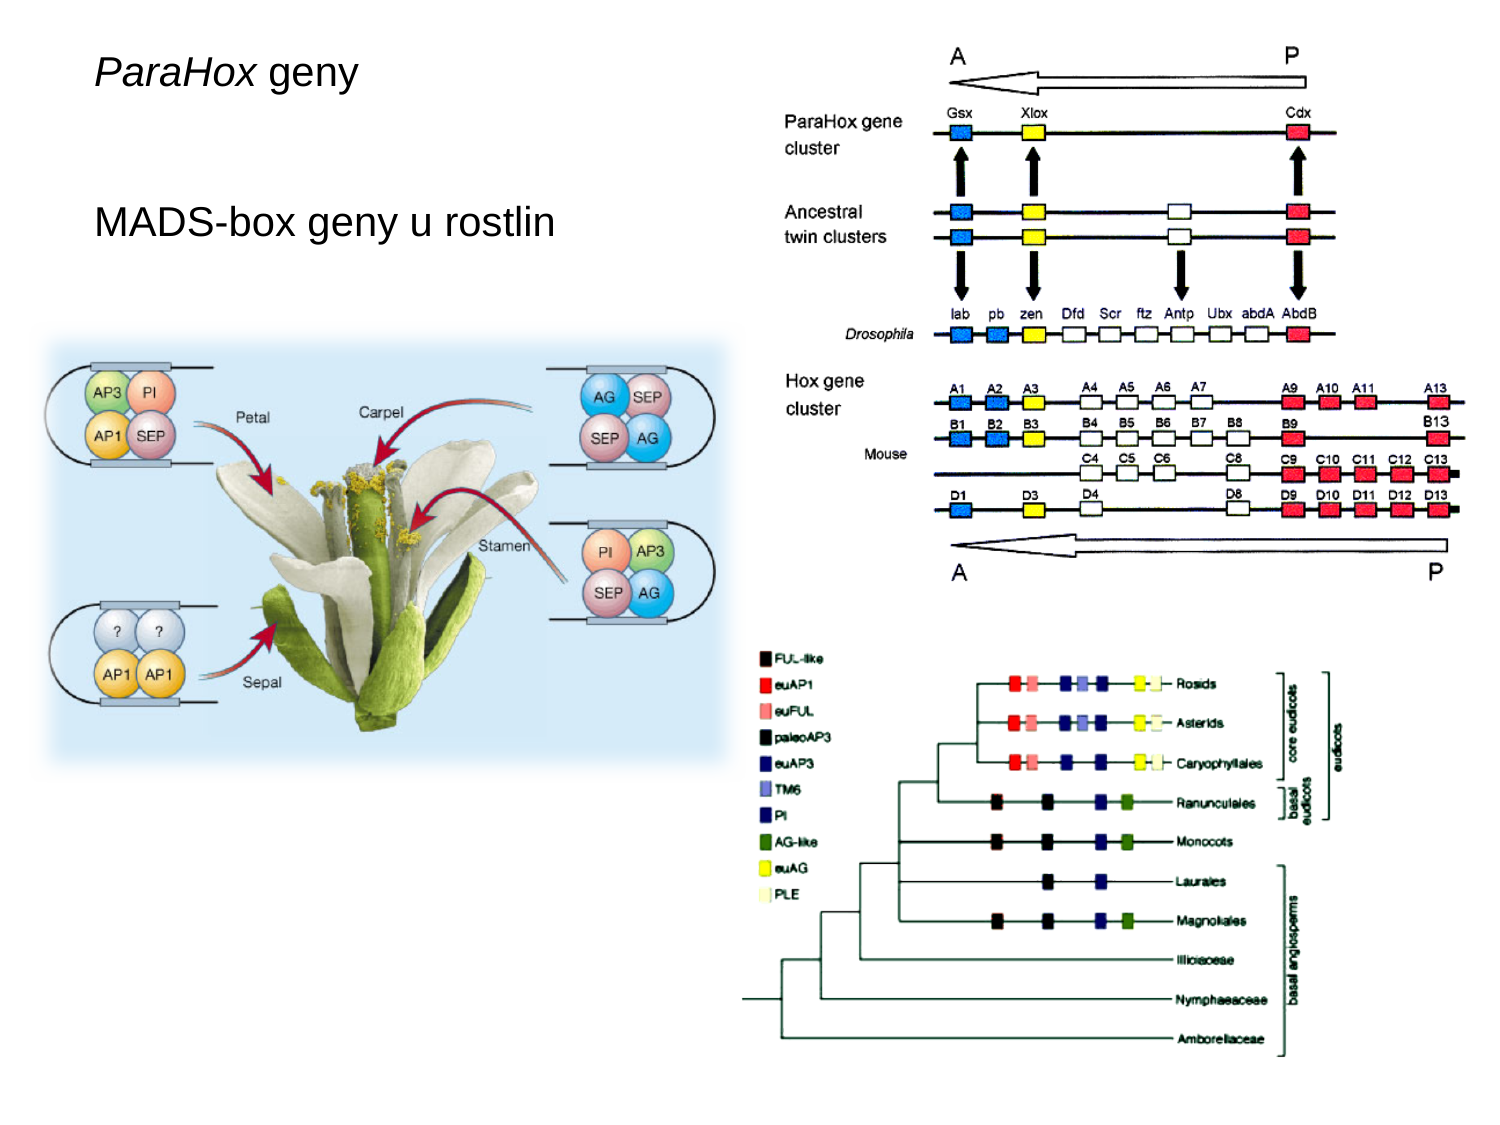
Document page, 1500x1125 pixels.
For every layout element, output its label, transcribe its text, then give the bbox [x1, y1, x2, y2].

picture [774, 37, 1469, 595]
picture [29, 321, 1347, 1061]
text_box ParaHox geny MADS-box geny u rostlin [79, 37, 773, 253]
